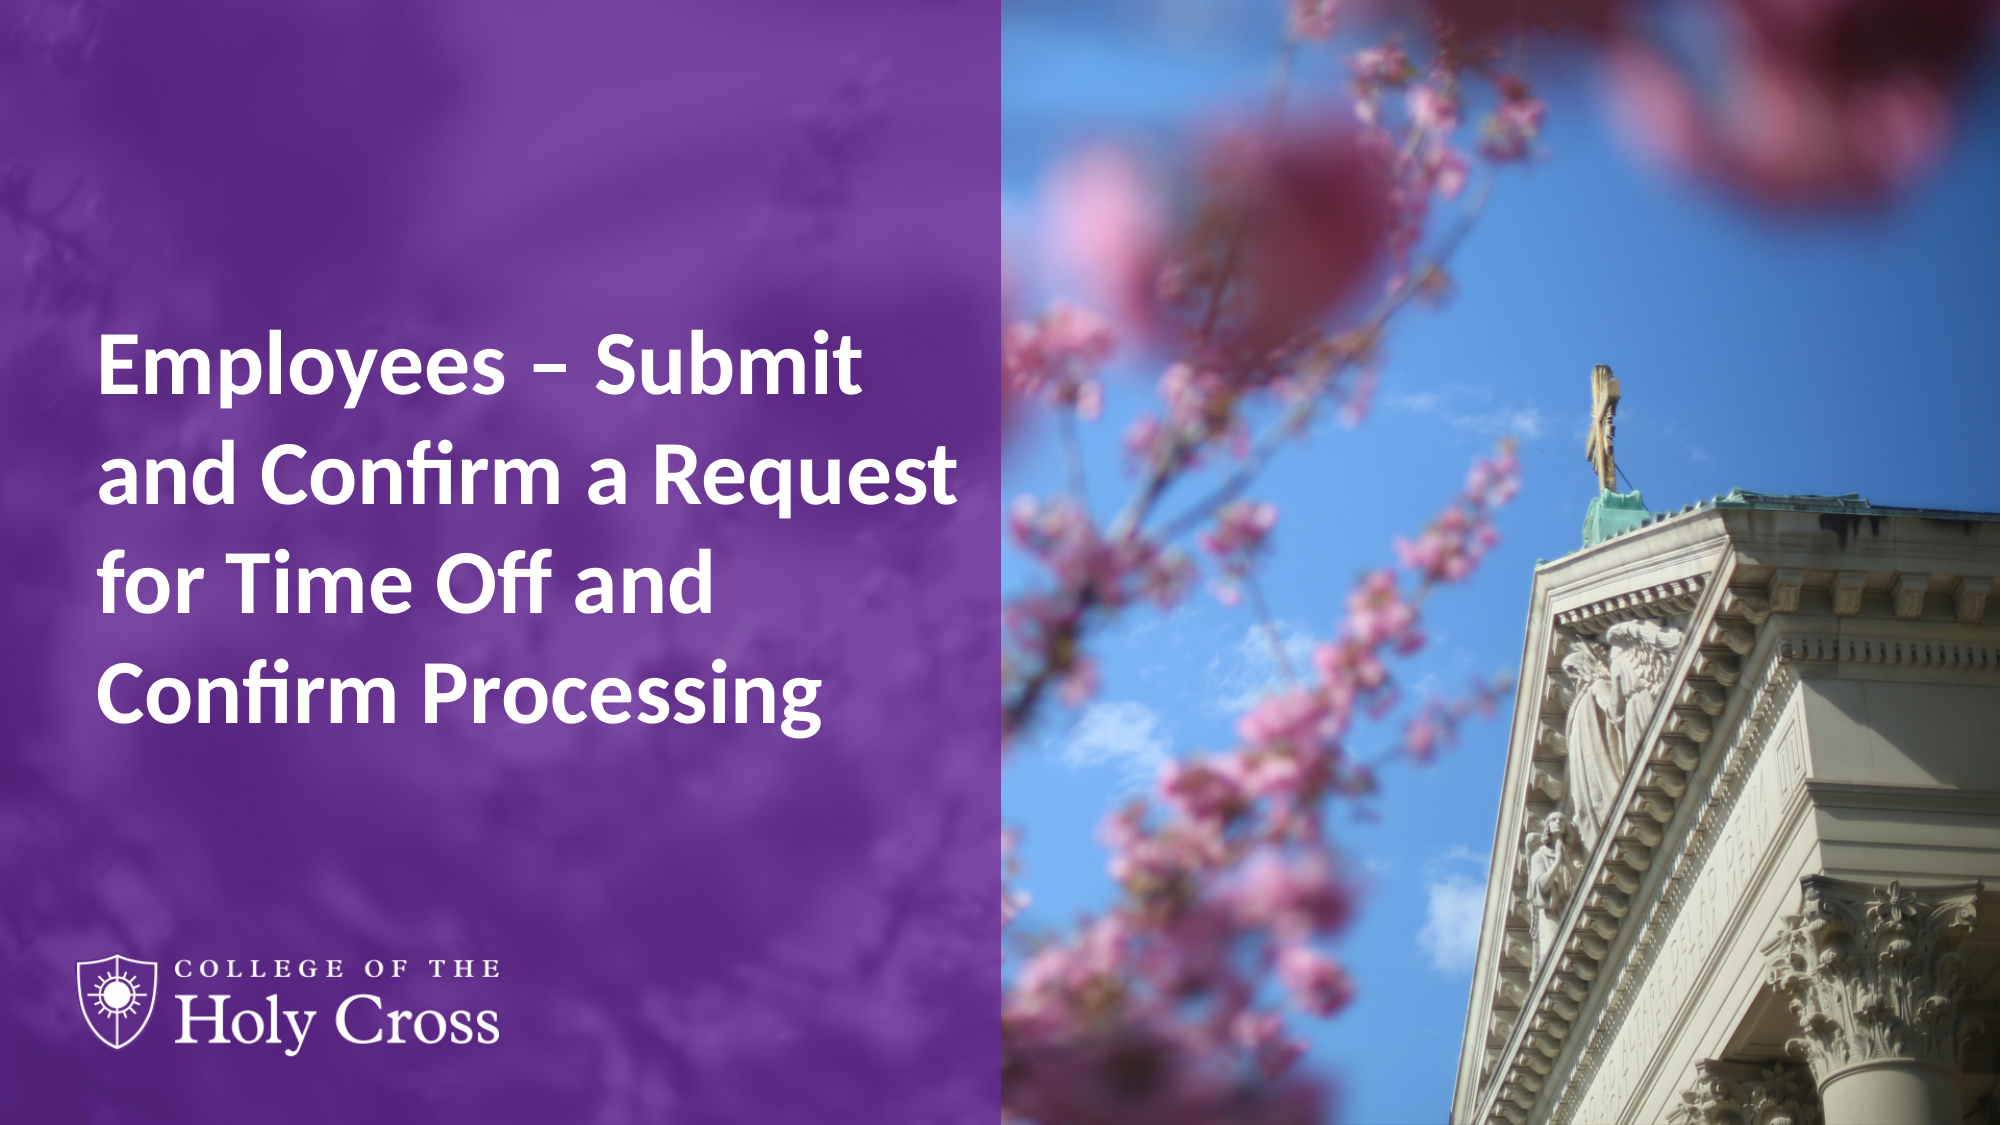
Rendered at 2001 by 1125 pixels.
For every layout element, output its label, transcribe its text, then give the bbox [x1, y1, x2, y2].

picture [0, 0, 2000, 1125]
text_box Employees – Submit and Confirm a Request for Time Off and Confirm Processing [81, 275, 982, 773]
text_box [982, 510, 2000, 666]
